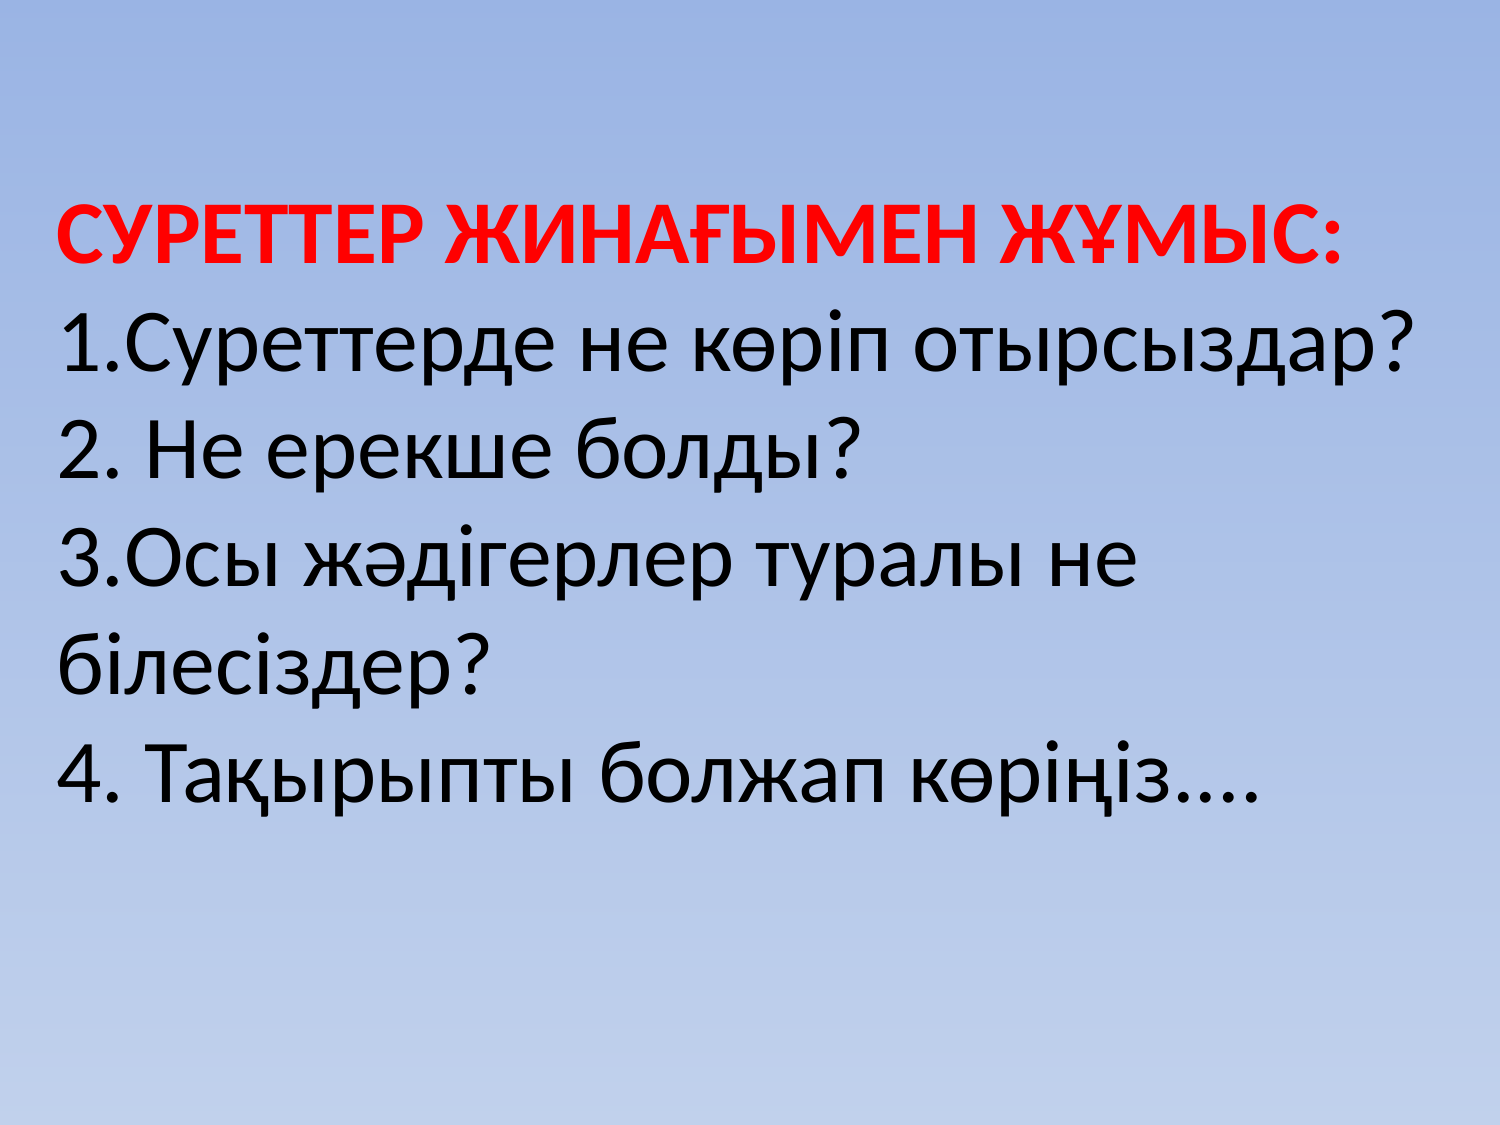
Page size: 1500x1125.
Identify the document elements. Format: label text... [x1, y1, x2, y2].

title СУРЕТТЕР ЖИНАҒЫМЕН ЖҰМЫС: 1.Суреттерде не көріп отырсыздар? 2. Не ерекше болды? 3.Осы жәдігерлер туралы не білесіздер? 4. Тақырыпты болжап көріңіз.... [41, 7, 1459, 1094]
